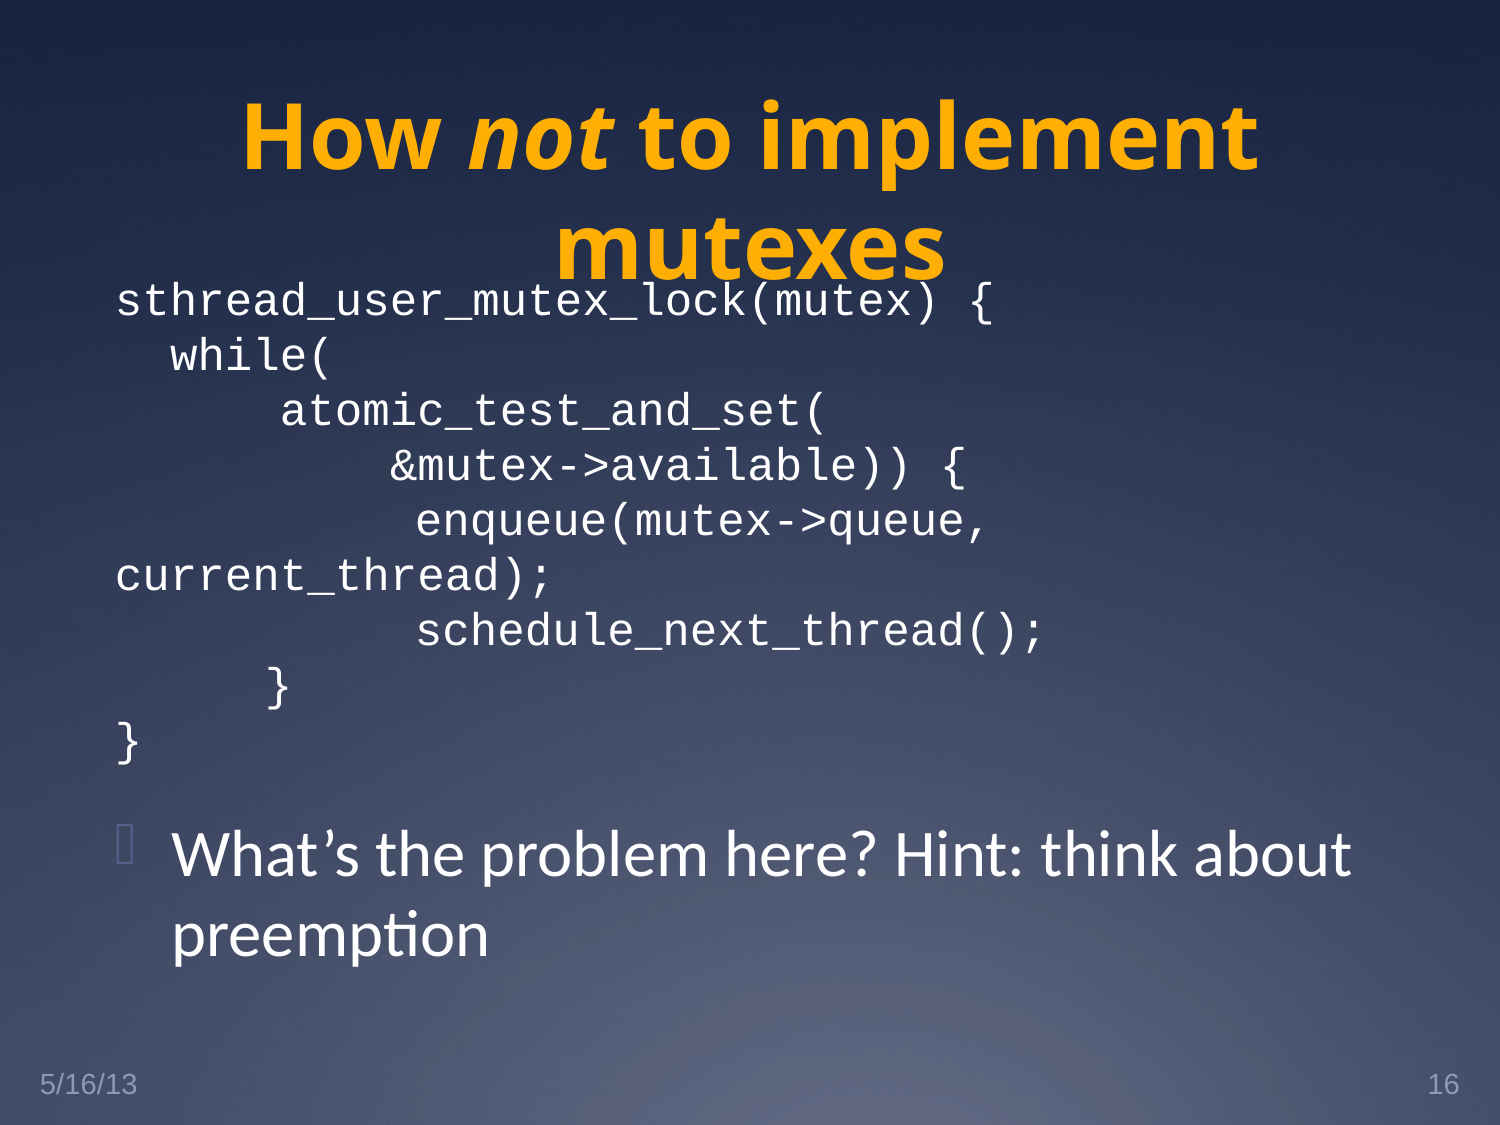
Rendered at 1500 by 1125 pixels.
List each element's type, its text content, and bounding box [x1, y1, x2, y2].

list sthread_user_mutex_lock(mutex) { while( atomic_test_and_set( &mutex->available)) { enqueue(mutex->queue, current_thread); schedule_next_thread(); } } What’s the problem here? Hint: think about preemption [99, 262, 1400, 1005]
title How not to implement mutexes [37, 70, 1463, 200]
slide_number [24, 1052, 288, 1113]
slide_number 16 [1374, 1052, 1475, 1113]
